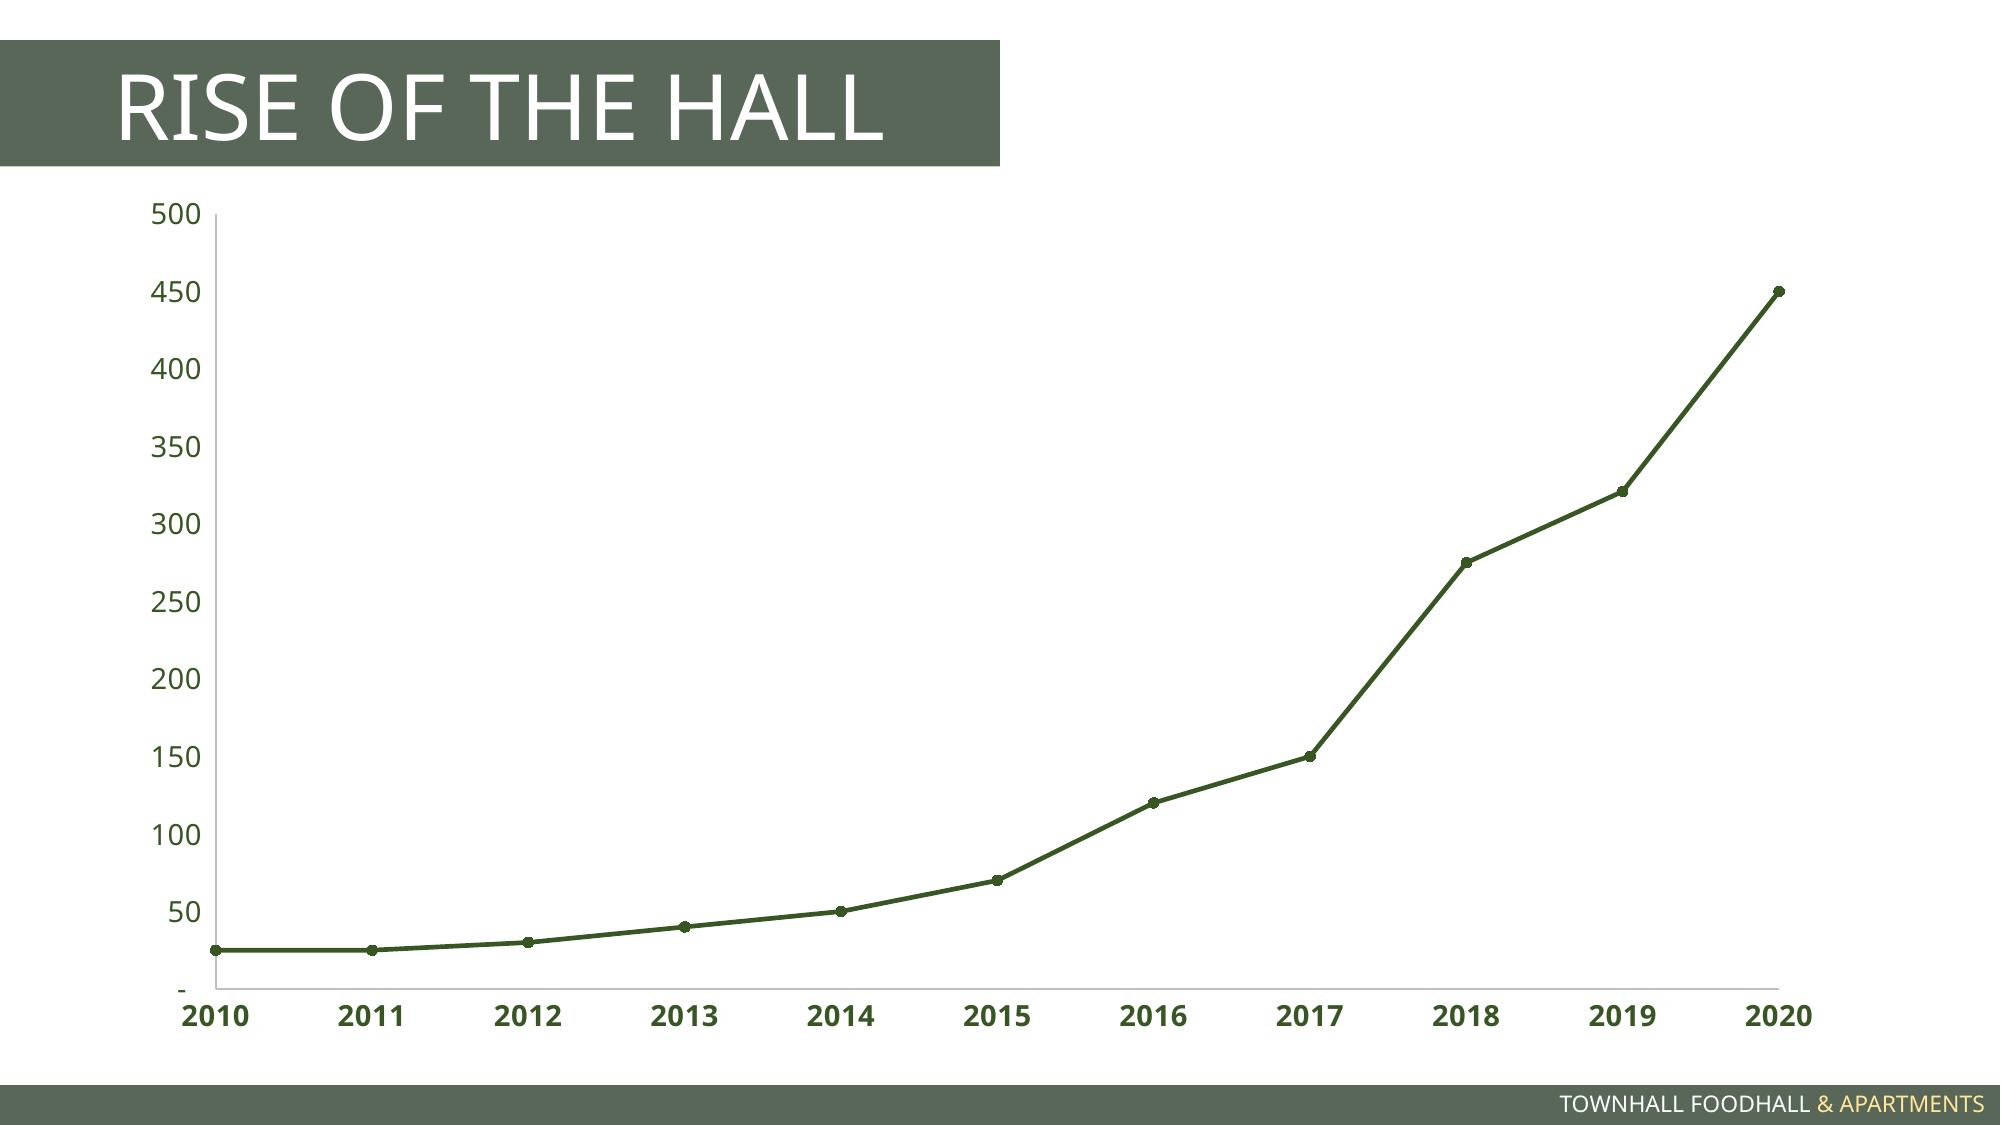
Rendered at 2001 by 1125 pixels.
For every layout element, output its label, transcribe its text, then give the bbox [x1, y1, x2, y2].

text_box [0, 1082, 2000, 1125]
chart [113, 179, 1851, 1053]
text_box RISE OF THE HALL [0, 39, 1001, 167]
